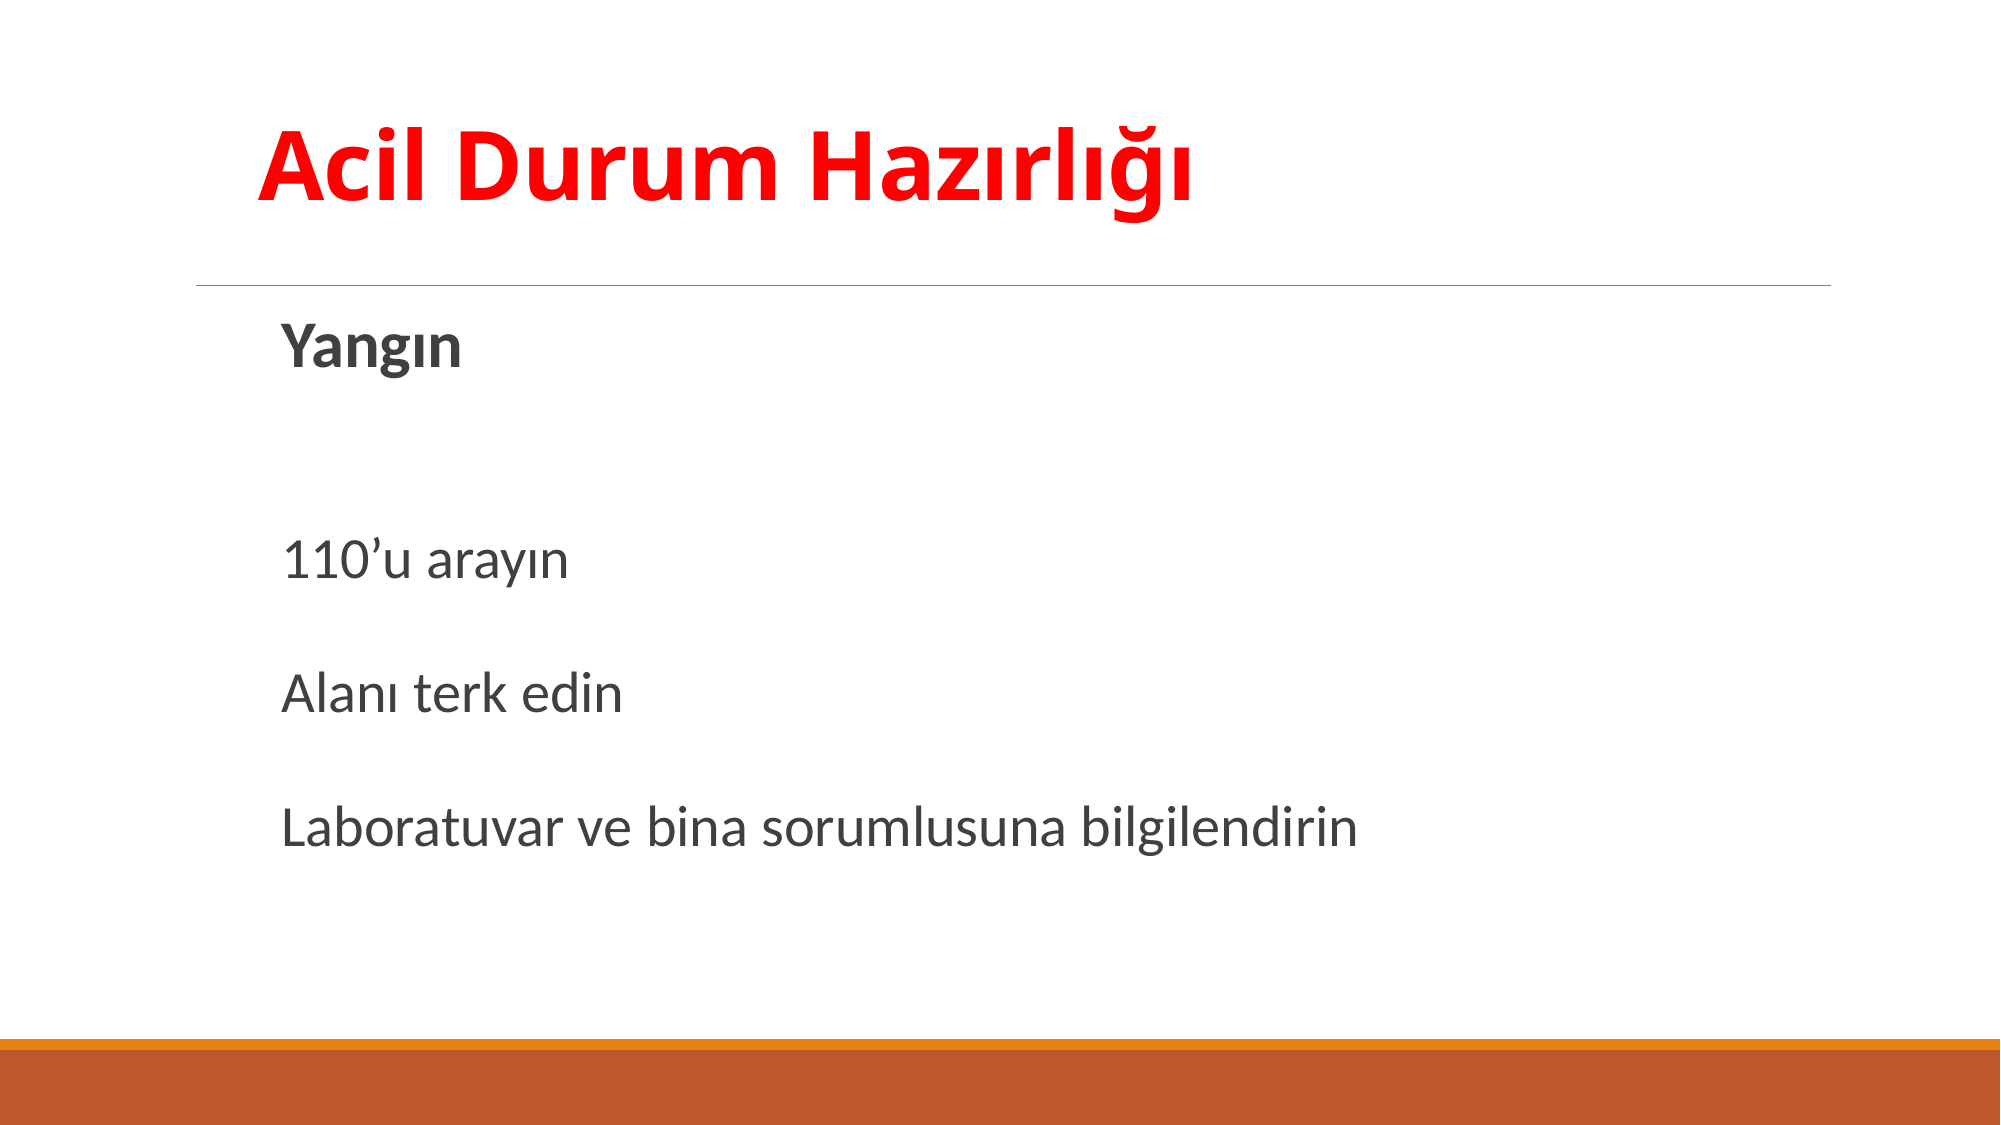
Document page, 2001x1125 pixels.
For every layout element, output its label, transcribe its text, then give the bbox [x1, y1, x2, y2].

title Acil Durum Hazırlığı [244, 113, 1594, 228]
list Yangın 110’u arayın Alanı terk edin Laboratuvar ve bina sorumlusuna bilgilendirin [281, 302, 1723, 1046]
